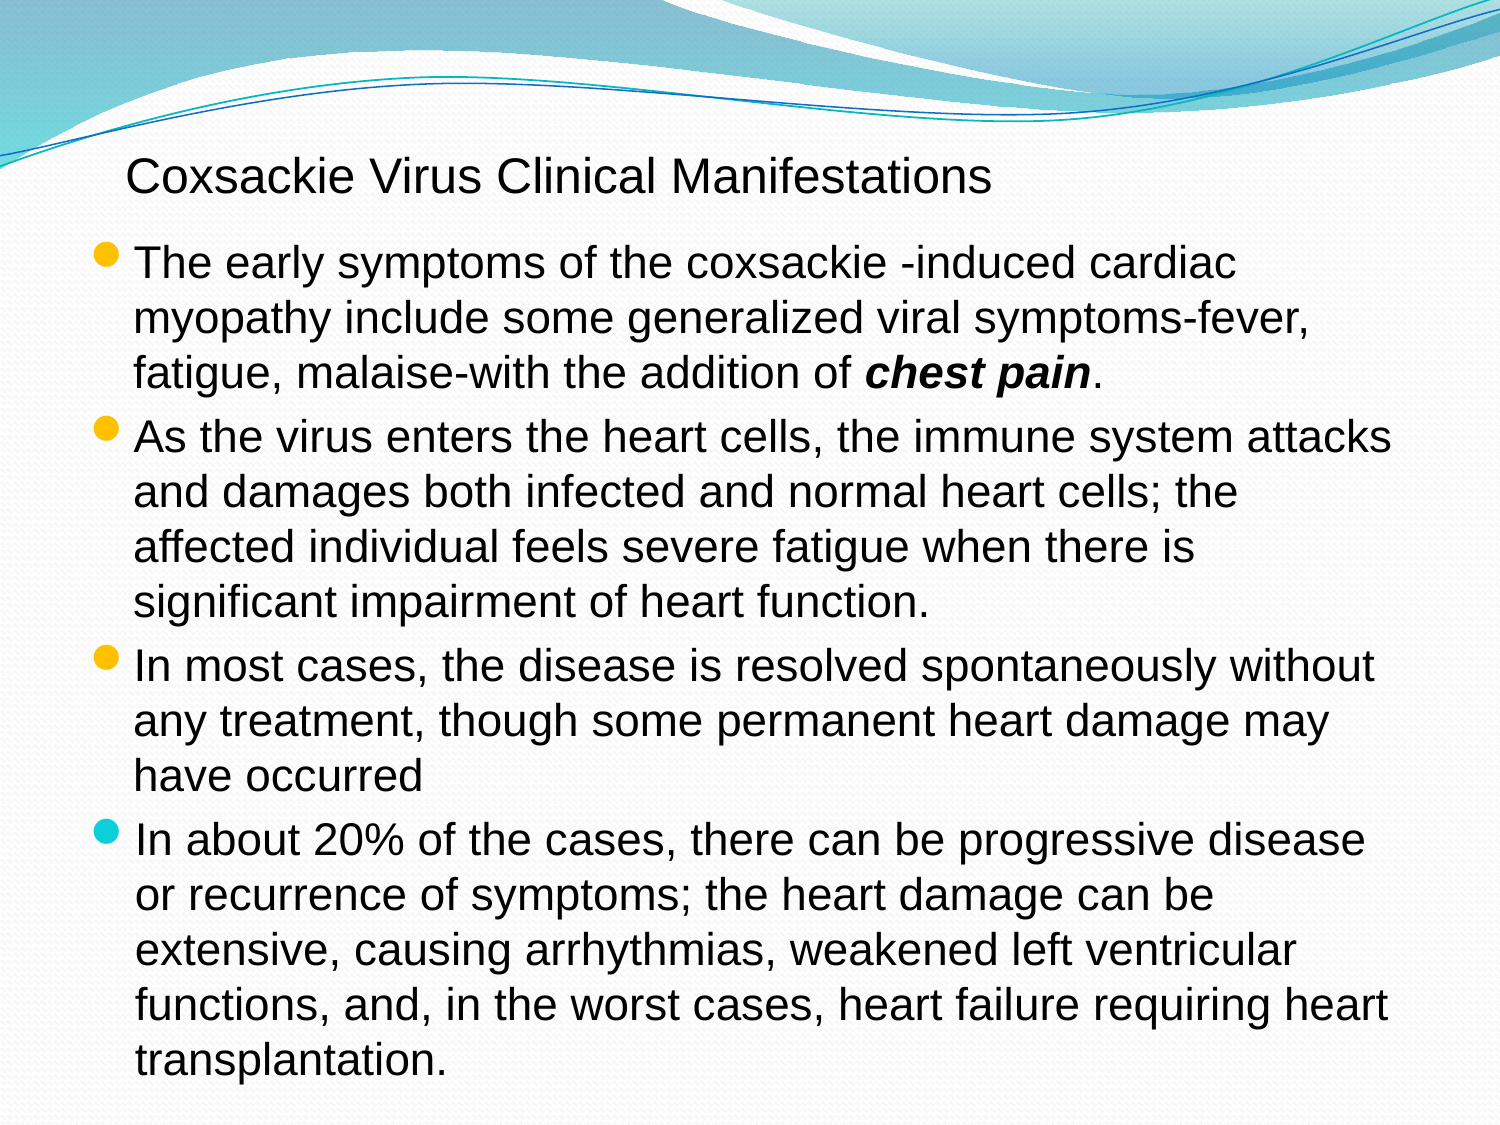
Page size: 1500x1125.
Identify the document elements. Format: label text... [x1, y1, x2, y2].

list The early symptoms of the coxsackie -induced cardiac myopathy include some generalized viral symptoms-fever, fatigue, malaise-with the addition of chest pain. As the virus enters the heart cells, the immune system attacks and damages both infected and normal heart cells; the affected individual feels severe fatigue when there is significant impairment of heart function. In most cases, the disease is resolved spontaneously without any treatment, though some permanent heart damage may have occurred In about 20% of the cases, there can be progressive disease or recurrence of symptoms; the heart damage can be extensive, causing arrhythmias, weakened left ventricular functions, and, in the worst cases, heart failure requiring heart transplantation. [75, 224, 1425, 1075]
title Coxsackie Virus Clinical Manifestations [125, 137, 1063, 204]
